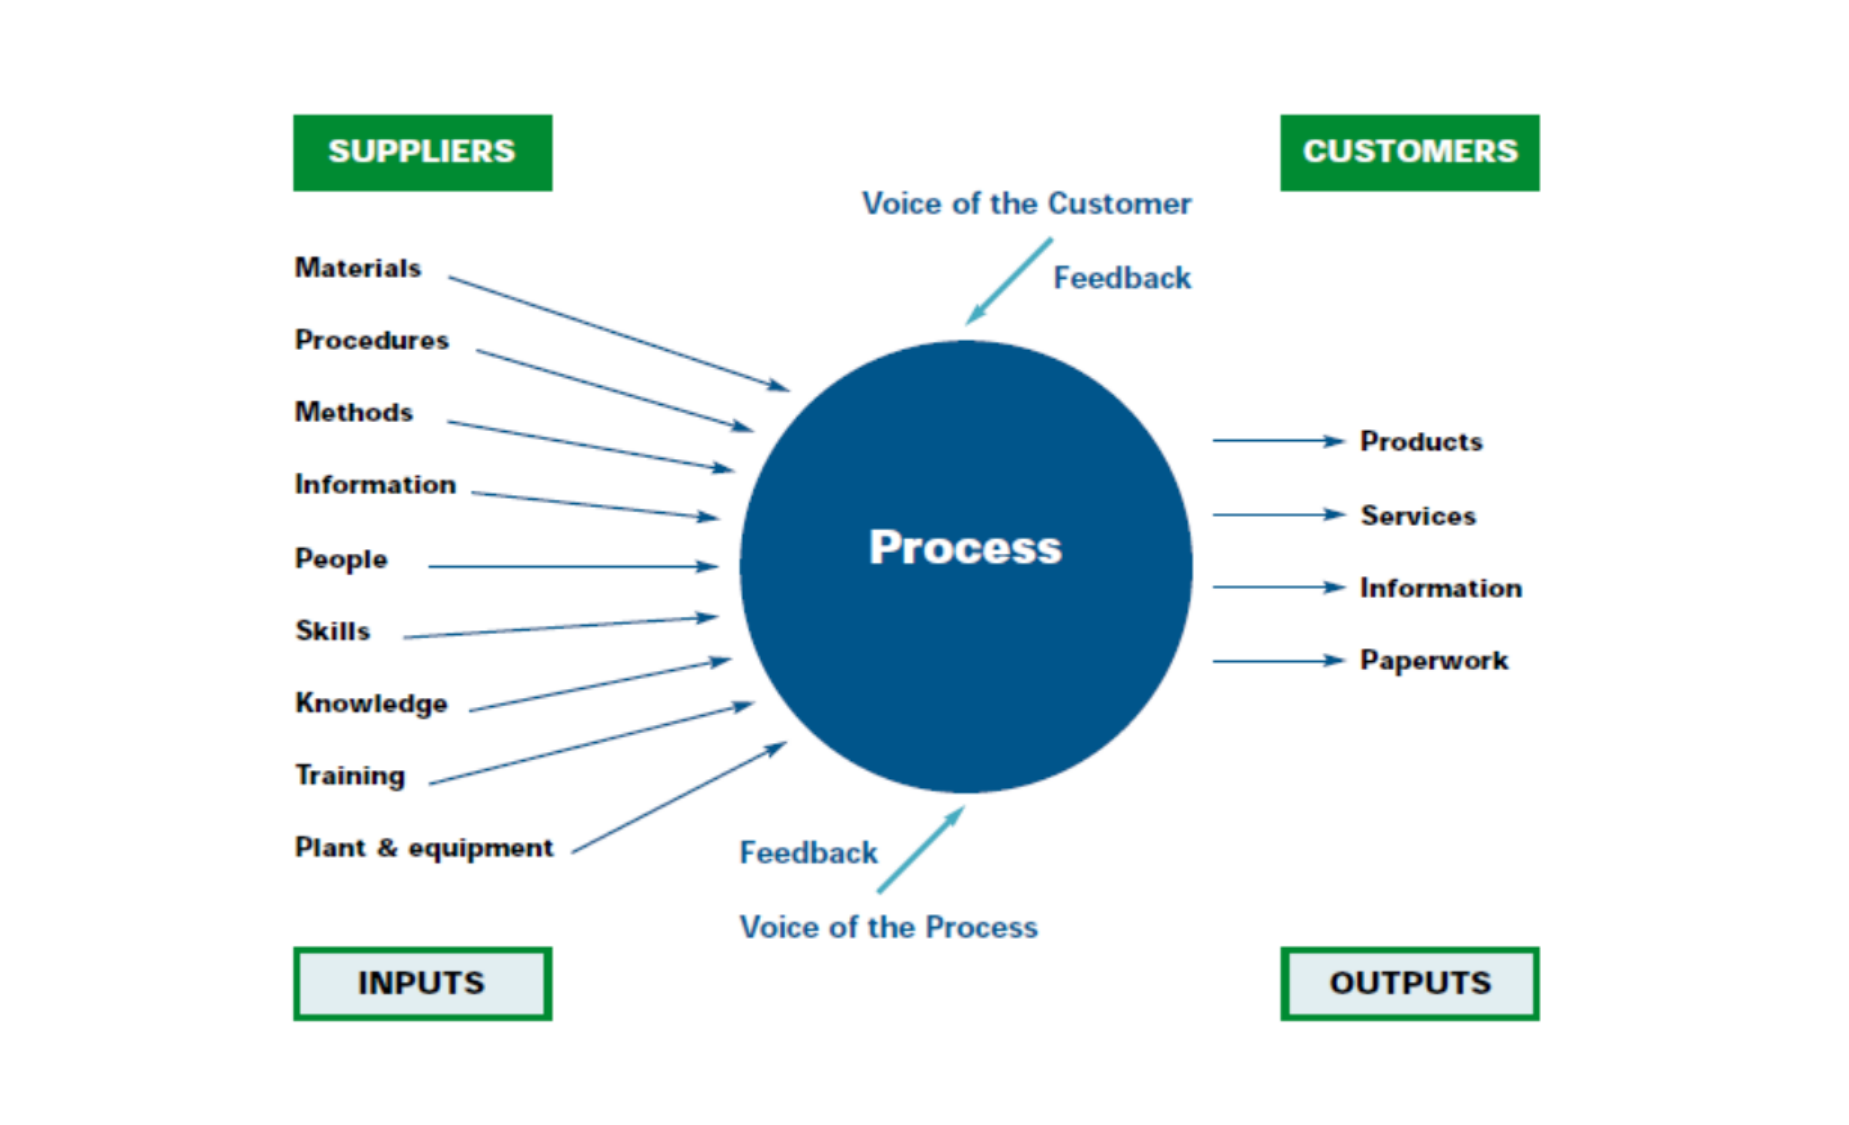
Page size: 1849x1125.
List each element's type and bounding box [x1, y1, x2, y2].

picture [232, 74, 1616, 1050]
